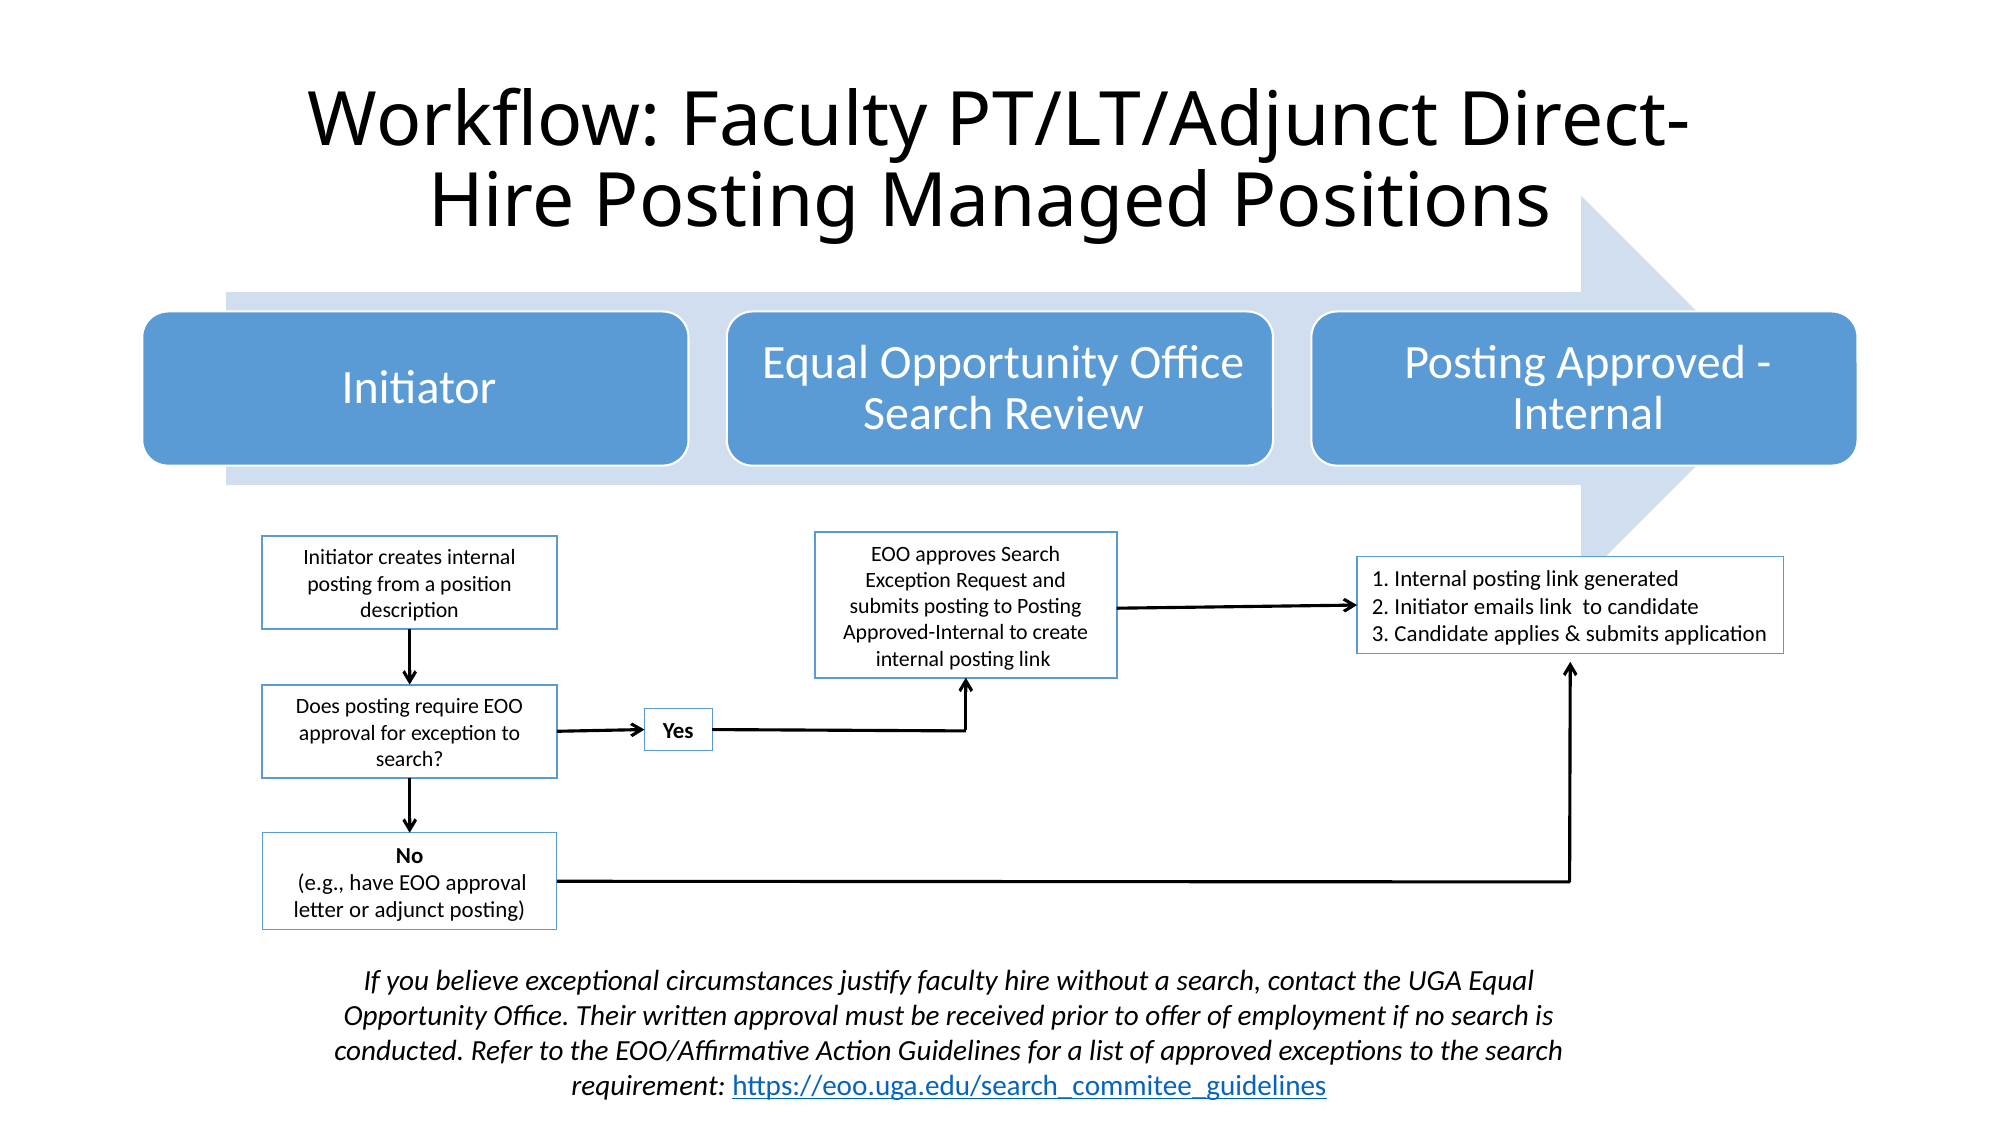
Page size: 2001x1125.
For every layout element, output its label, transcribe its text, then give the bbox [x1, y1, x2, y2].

text_box Initiator creates internal posting from a position description [261, 582, 558, 630]
text_box Does posting require EOO approval for exception to search? [261, 684, 558, 779]
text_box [1116, 605, 1358, 609]
text_box Yes [643, 707, 713, 752]
title Workflow: Faculty PT/LT/Adjunct Direct-Hire Posting Managed Positions [249, 59, 1750, 195]
text_box 1. Internal posting link generated 2. Initiator emails link to candidate 3. Candidate applies & submits application [1356, 582, 1784, 655]
text_box If you believe exceptional circumstances justify faculty hire without a search, contact the UGA Equal Opportunity Office. Their written approval must be received prior to offer of employment if no search is conducted. Refer to the EOO/Affirmative Action Guidelines for a list of approved exceptions to the search requirement: https://eoo.uga.edu/search_commitee_guidelines [284, 954, 1614, 1109]
text_box No (e.g., have EOO approval letter or adjunct posting) [261, 832, 558, 931]
text_box EOO approves Search Exception Request and submits posting to Posting Approved-Internal to create internal posting link [814, 582, 1118, 679]
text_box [89, 195, 1911, 582]
